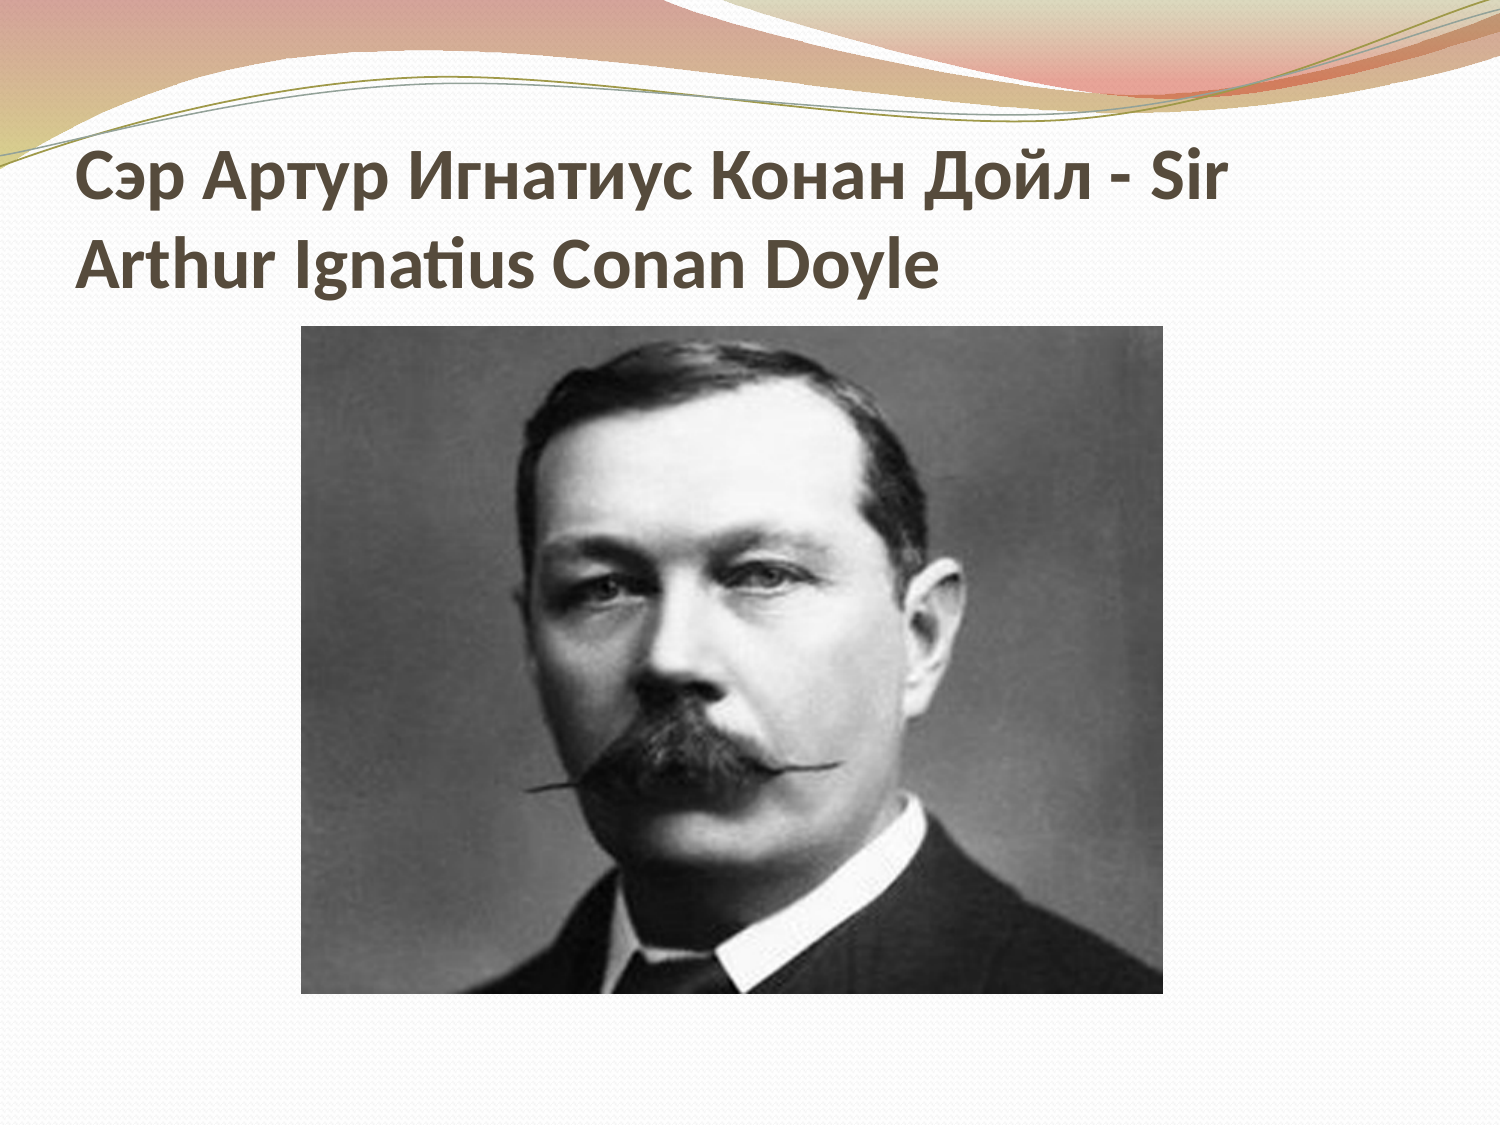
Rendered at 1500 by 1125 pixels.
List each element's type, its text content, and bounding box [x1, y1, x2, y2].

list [300, 325, 1164, 994]
title Сэр Артур Игнатиус Конан Дойл - Sir Arthur Ignatius Conan Doyle [75, 115, 1425, 303]
